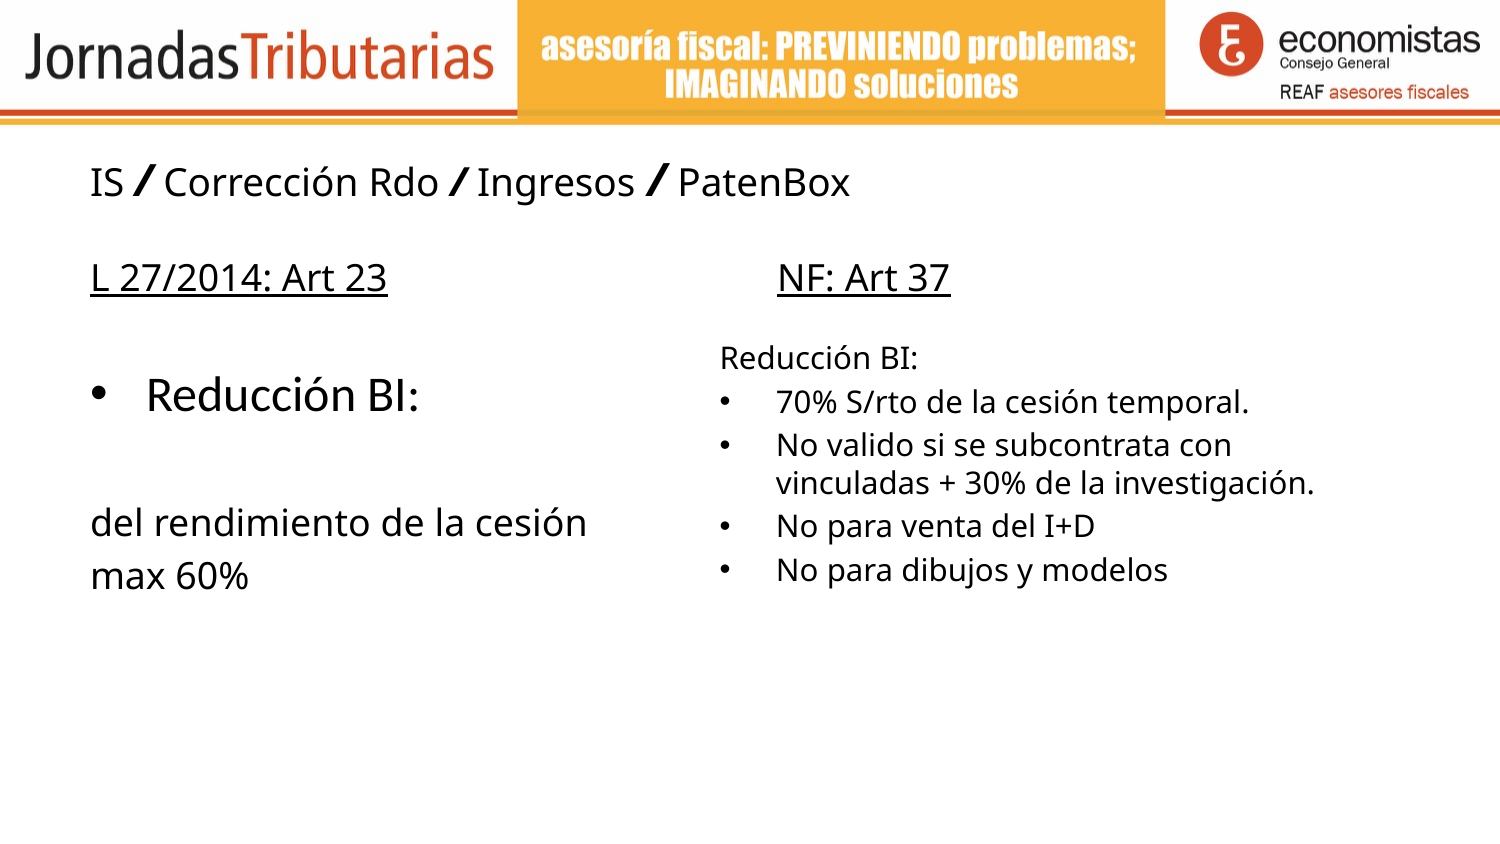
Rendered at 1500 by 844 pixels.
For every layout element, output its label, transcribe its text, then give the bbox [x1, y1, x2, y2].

text_box Reducción BI: 70% S/rto de la cesión temporal. No valido si se subcontrata con vinculadas + 30% de la investigación. No para venta del I+D No para dibujos y modelos [704, 330, 1380, 798]
title IS / Corrección Rdo / Ingresos / PatenBox [75, 142, 1425, 214]
list L 27/2014: Art 23 [75, 227, 750, 307]
picture [0, 0, 1500, 130]
list NF: Art 37 [761, 227, 1425, 307]
